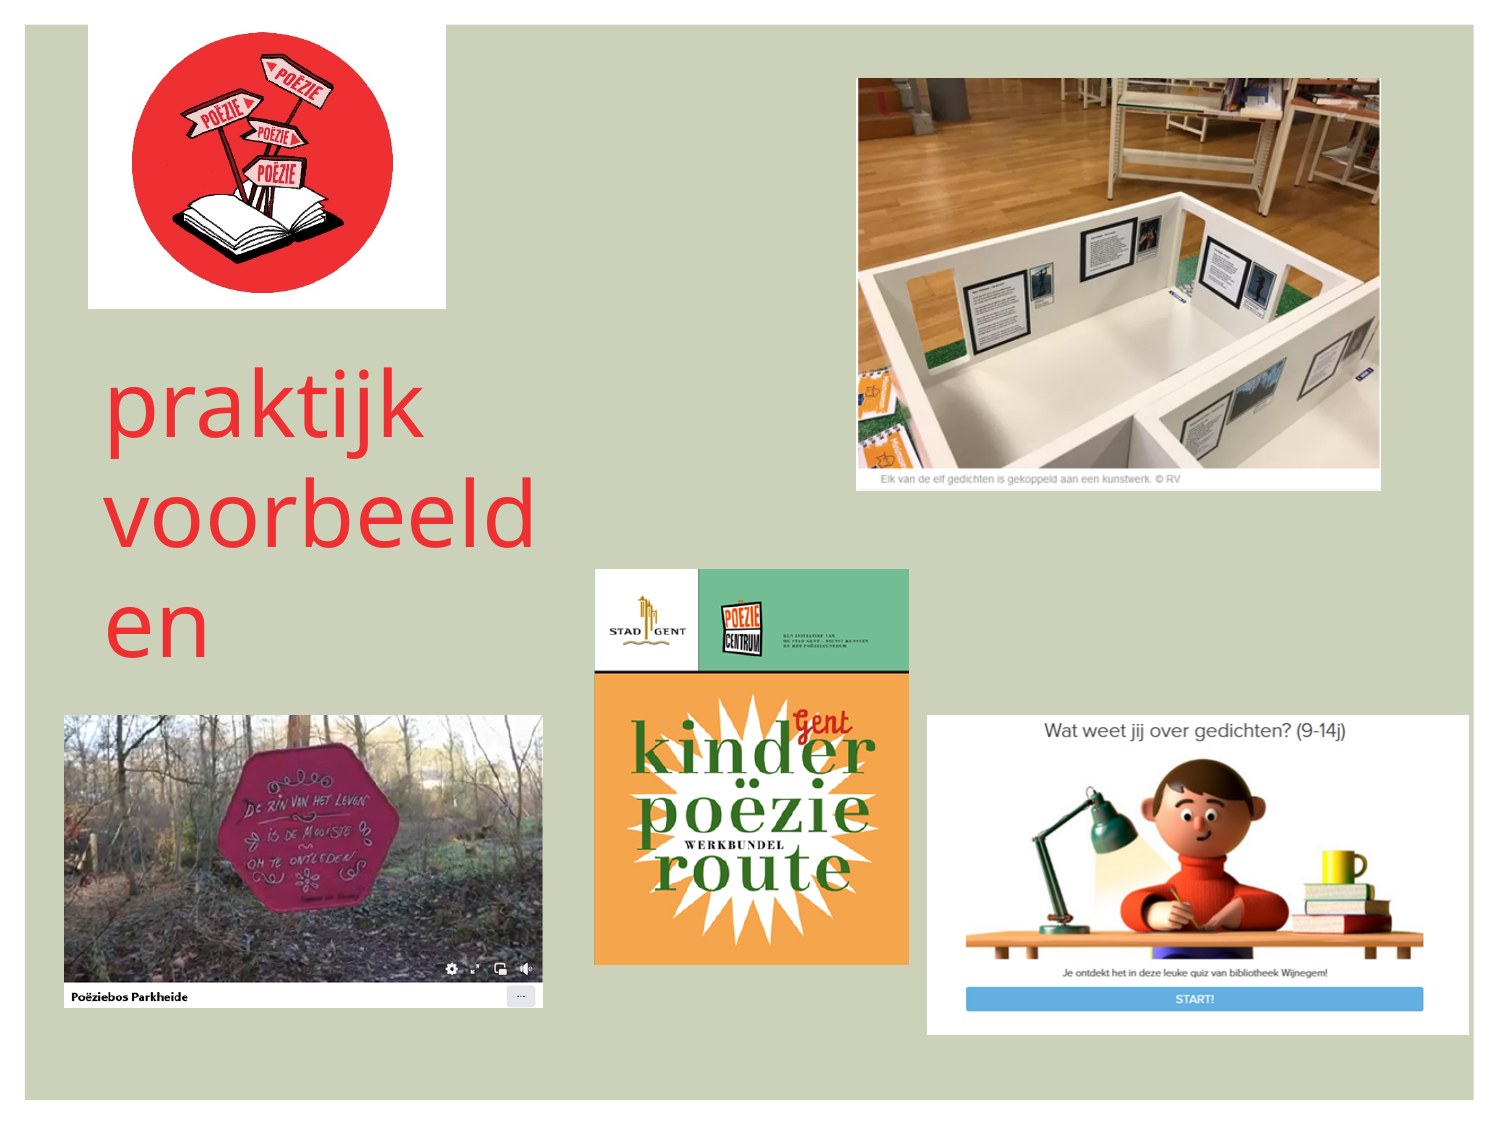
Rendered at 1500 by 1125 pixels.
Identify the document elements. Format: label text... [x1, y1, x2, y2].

picture [64, 715, 543, 1008]
picture [88, 18, 446, 309]
picture [594, 569, 909, 965]
picture [926, 715, 1469, 1036]
picture [855, 77, 1381, 491]
text_box praktijk voorbeelden [88, 338, 595, 683]
